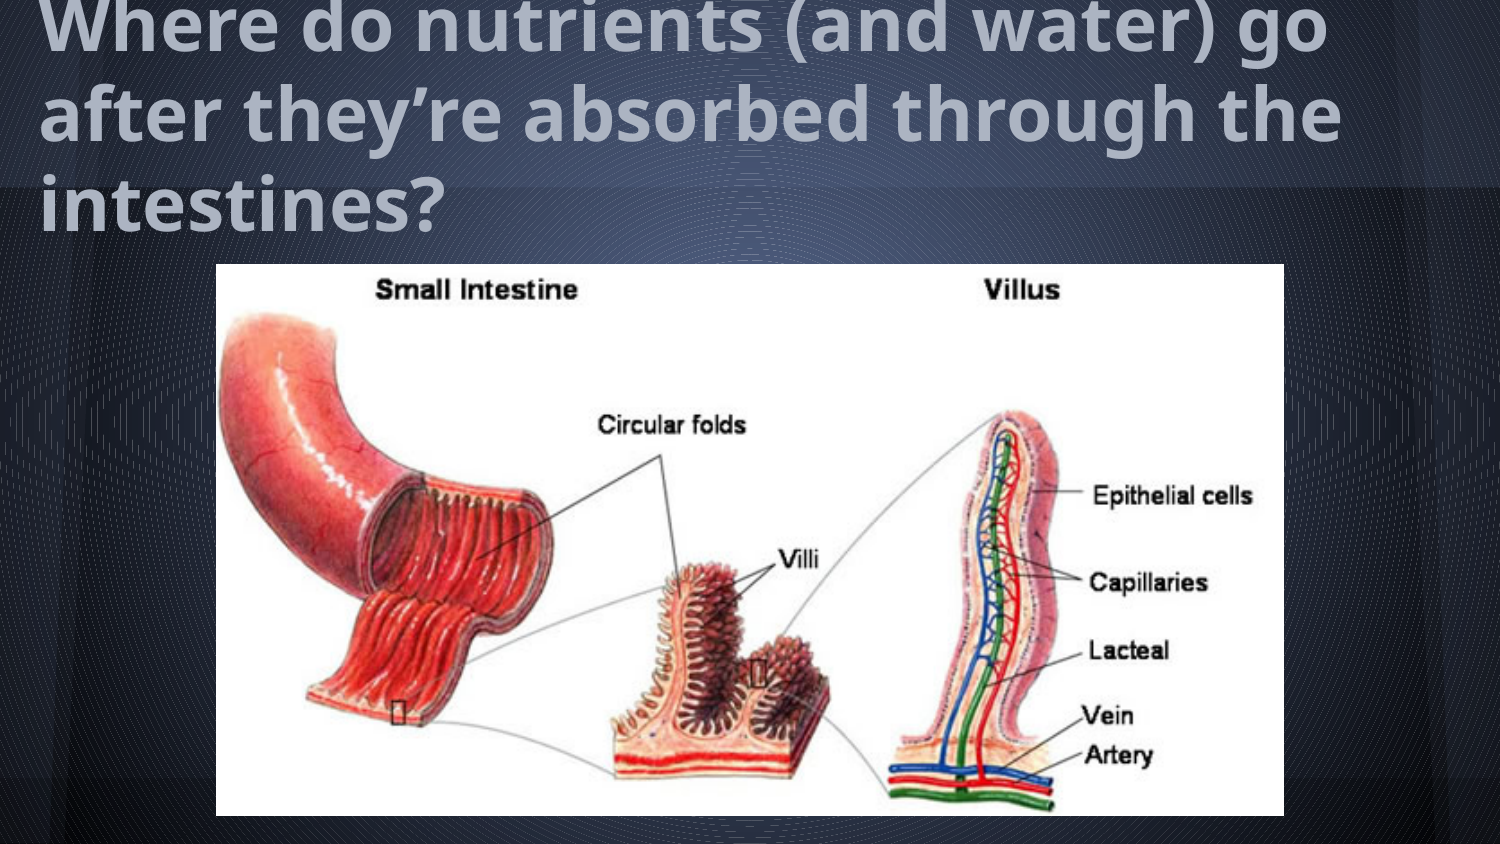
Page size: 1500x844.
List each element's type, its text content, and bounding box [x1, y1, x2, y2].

title Where do nutrients (and water) go after they’re absorbed through the intestines? [23, 33, 1500, 262]
picture [216, 264, 1284, 816]
